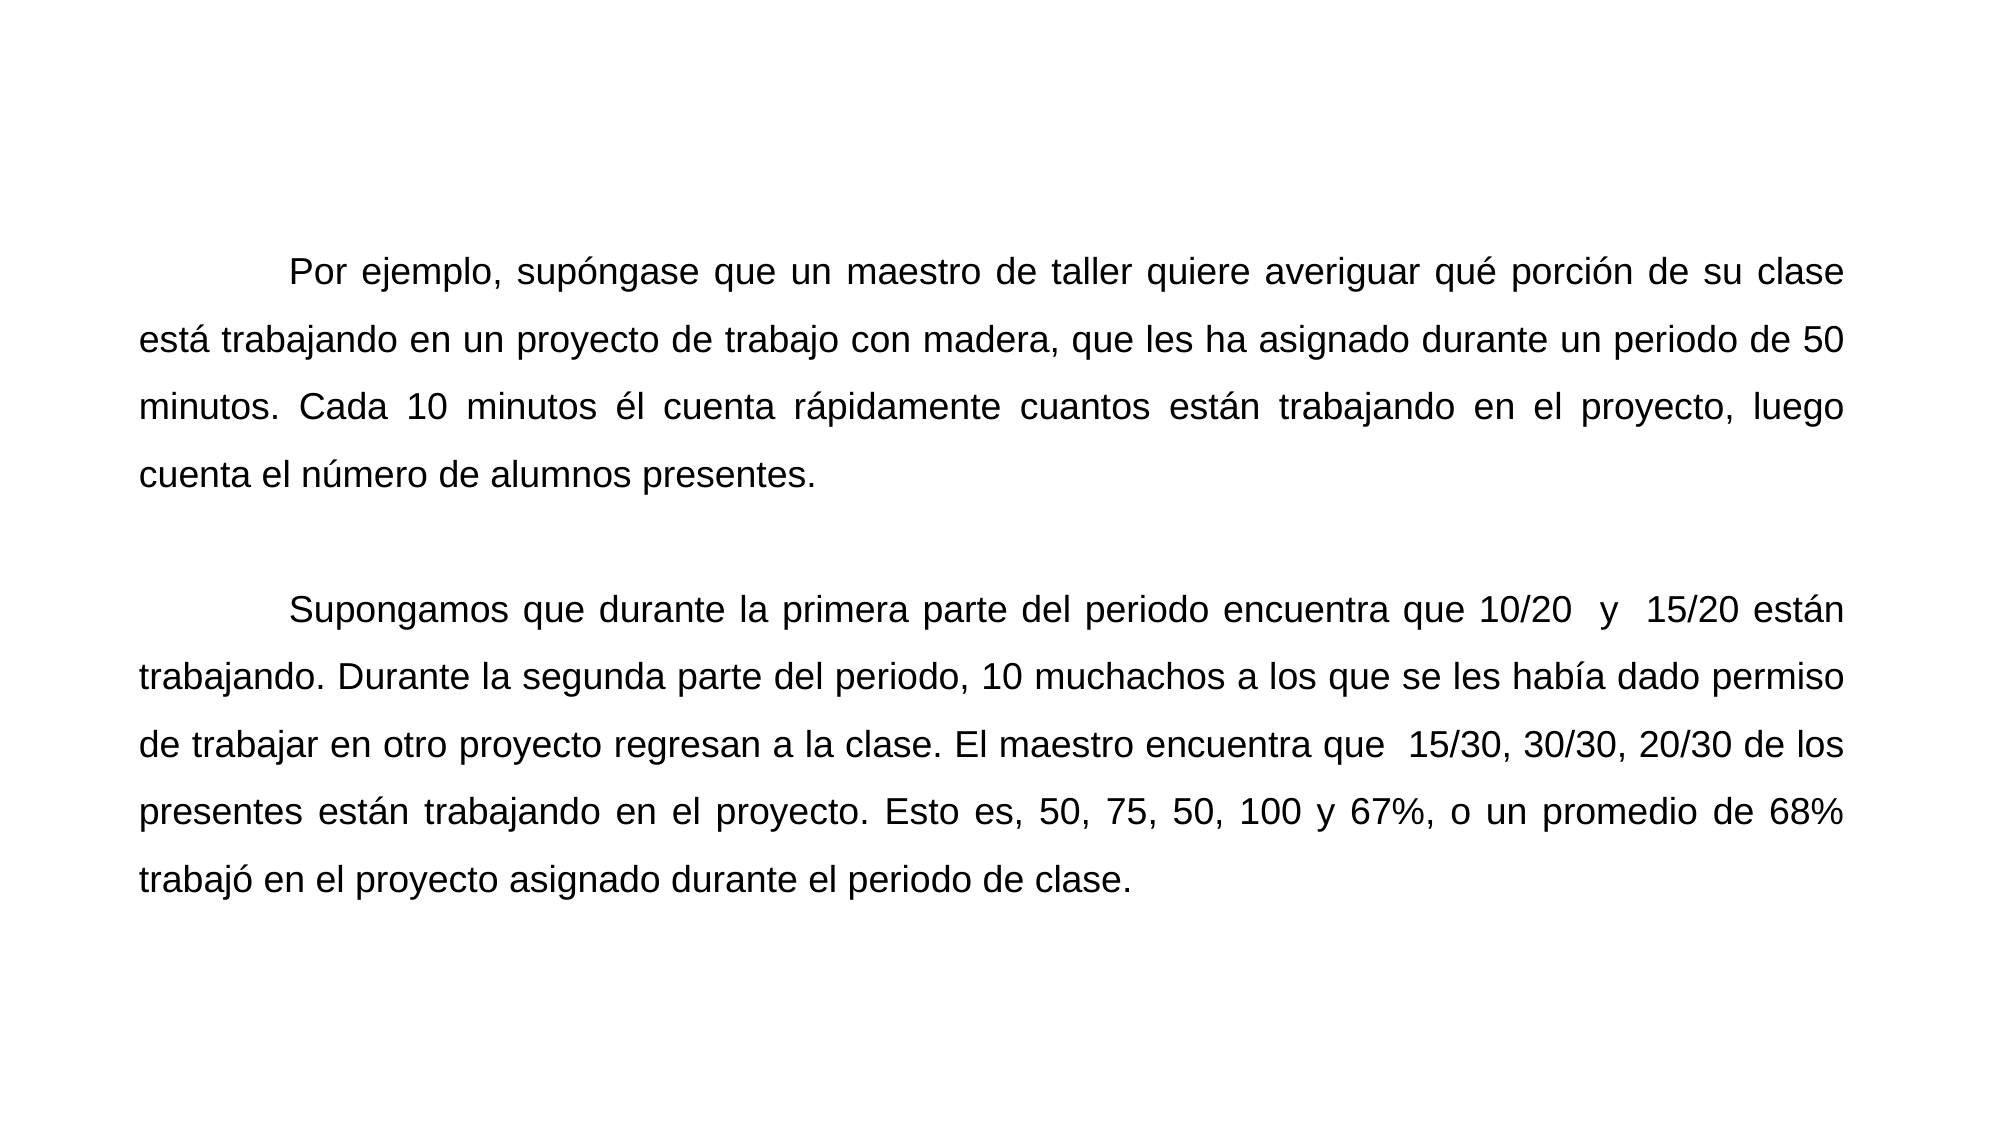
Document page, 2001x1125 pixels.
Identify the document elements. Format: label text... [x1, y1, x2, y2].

text_box Por ejemplo, supóngase que un maestro de taller quiere averiguar qué porción de su clase está trabajando en un proyecto de trabajo con madera, que les ha asignado durante un periodo de 50 minutos. Cada 10 minutos él cuenta rápidamente cuantos están trabajando en el proyecto, luego cuenta el número de alumnos presentes. Supongamos que durante la primera parte del periodo encuentra que 10/20 y 15/20 están trabajando. Durante la segunda parte del periodo, 10 muchachos a los que se les había dado permiso de trabajar en otro proyecto regresan a la clase. El maestro encuentra que 15/30, 30/30, 20/30 de los presentes están trabajando en el proyecto. Esto es, 50, 75, 50, 100 y 67%, o un promedio de 68% trabajó en el proyecto asignado durante el periodo de clase. [124, 217, 1860, 907]
